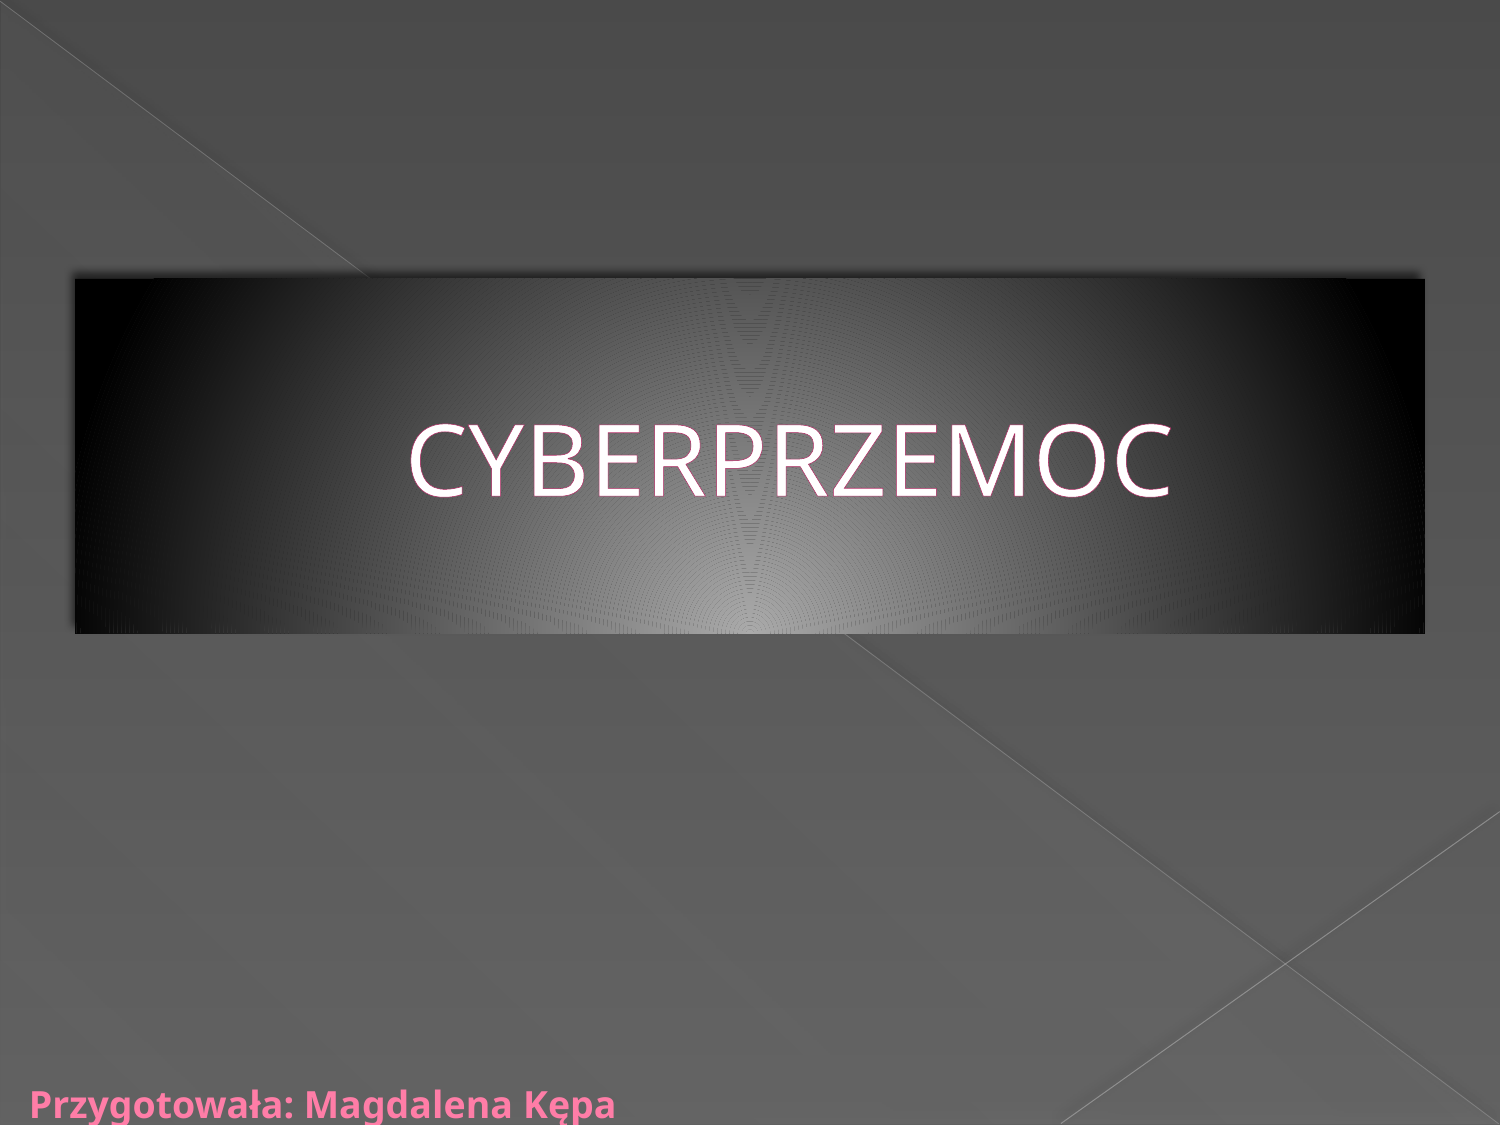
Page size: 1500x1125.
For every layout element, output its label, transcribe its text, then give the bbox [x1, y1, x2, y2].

title CYBERPRZEMOC [75, 278, 1425, 634]
text_box Przygotowała: Magdalena Kępa [0, 1053, 809, 1125]
